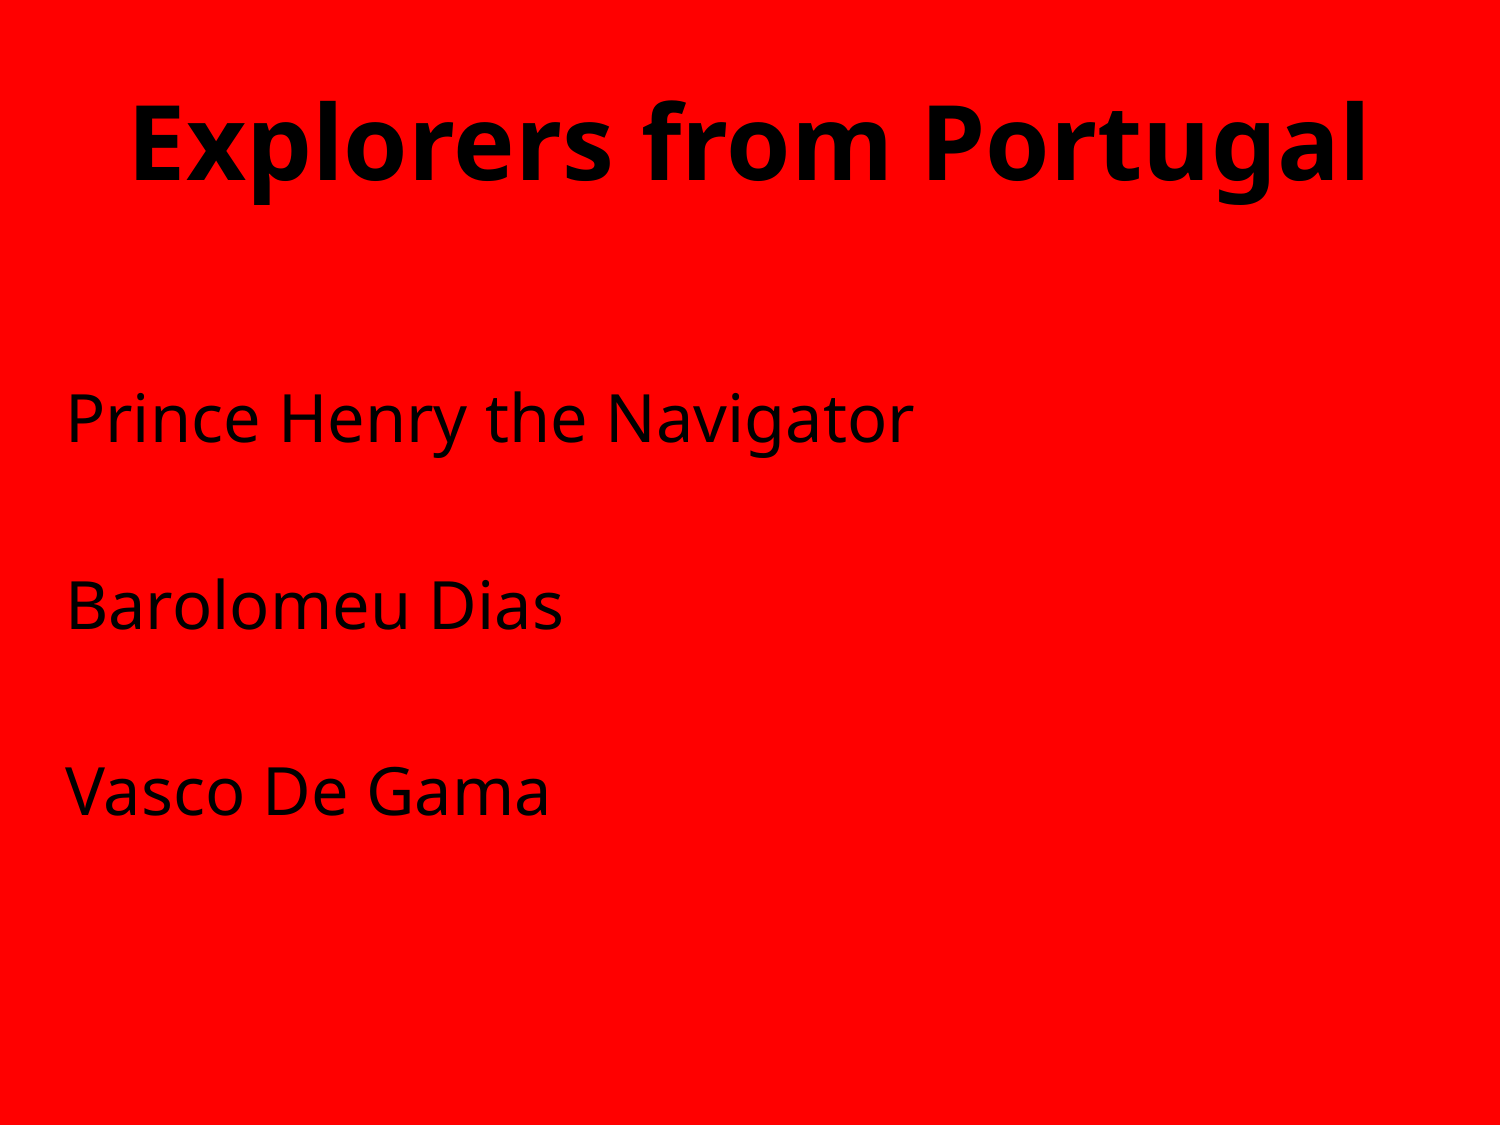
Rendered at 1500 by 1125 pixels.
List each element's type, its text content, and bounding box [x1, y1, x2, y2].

title Explorers from Portugal [75, 45, 1425, 233]
list Prince Henry the Navigator Barolomeu Dias Vasco De Gama [50, 275, 1450, 900]
